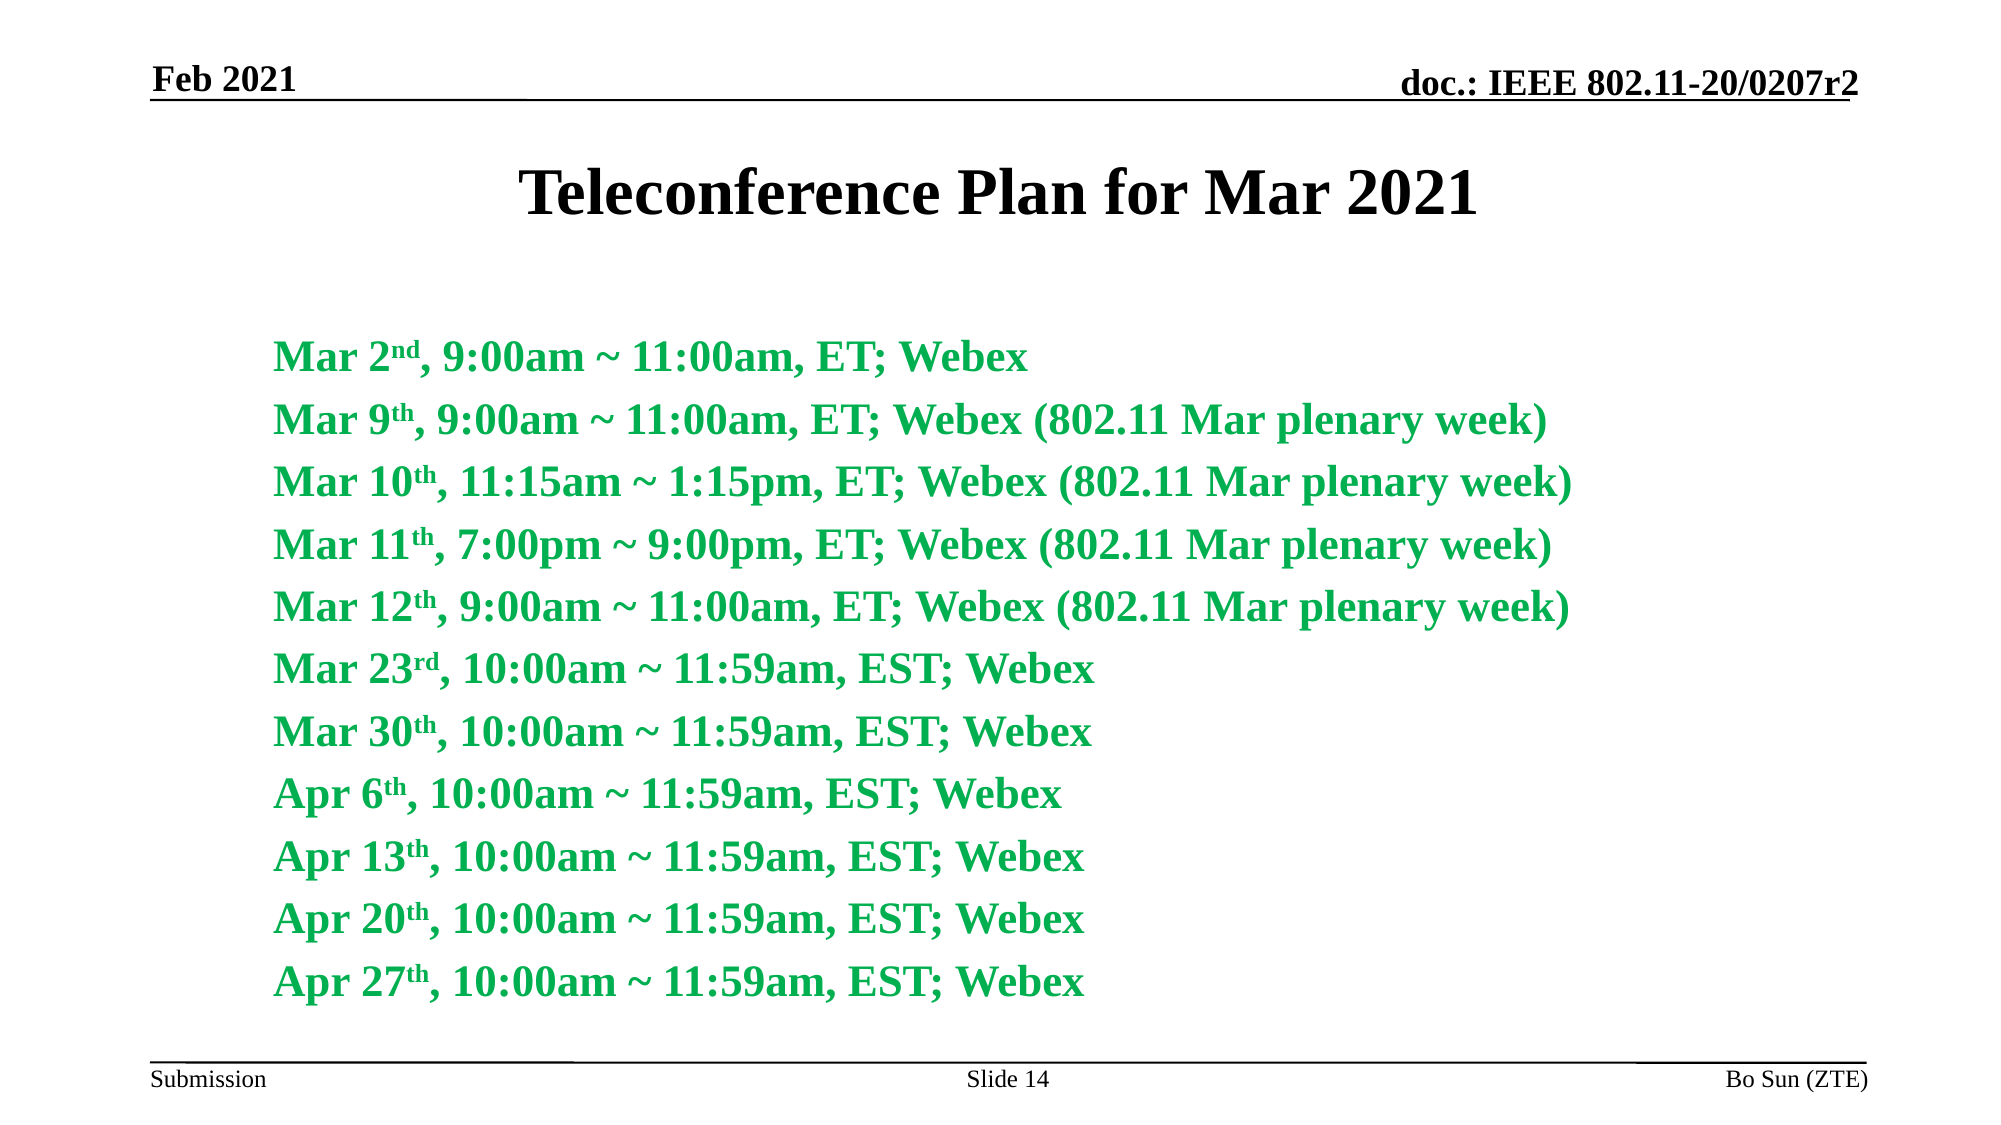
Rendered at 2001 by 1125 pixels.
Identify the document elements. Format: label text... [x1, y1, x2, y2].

text_box Mar 2nd, 9:00am ~ 11:00am, ET; Webex Mar 9th, 9:00am ~ 11:00am, ET; Webex (802.11 Mar plenary week) Mar 10th, 11:15am ~ 1:15pm, ET; Webex (802.11 Mar plenary week) Mar 11th, 7:00pm ~ 9:00pm, ET; Webex (802.11 Mar plenary week) Mar 12th, 9:00am ~ 11:00am, ET; Webex (802.11 Mar plenary week) Mar 23rd, 10:00am ~ 11:59am, EST; Webex Mar 30th, 10:00am ~ 11:59am, EST; Webex Apr 6th, 10:00am ~ 11:59am, EST; Webex Apr 13th, 10:00am ~ 11:59am, EST; Webex Apr 20th, 10:00am ~ 11:59am, EST; Webex Apr 27th, 10:00am ~ 11:59am, EST; Webex [258, 319, 1758, 1018]
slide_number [152, 54, 563, 100]
title Teleconference Plan for Mar 2021 [149, 99, 1850, 276]
footer Bo Sun (ZTE) [1171, 1061, 1869, 1093]
slide_number Slide 14 [949, 1061, 1067, 1123]
